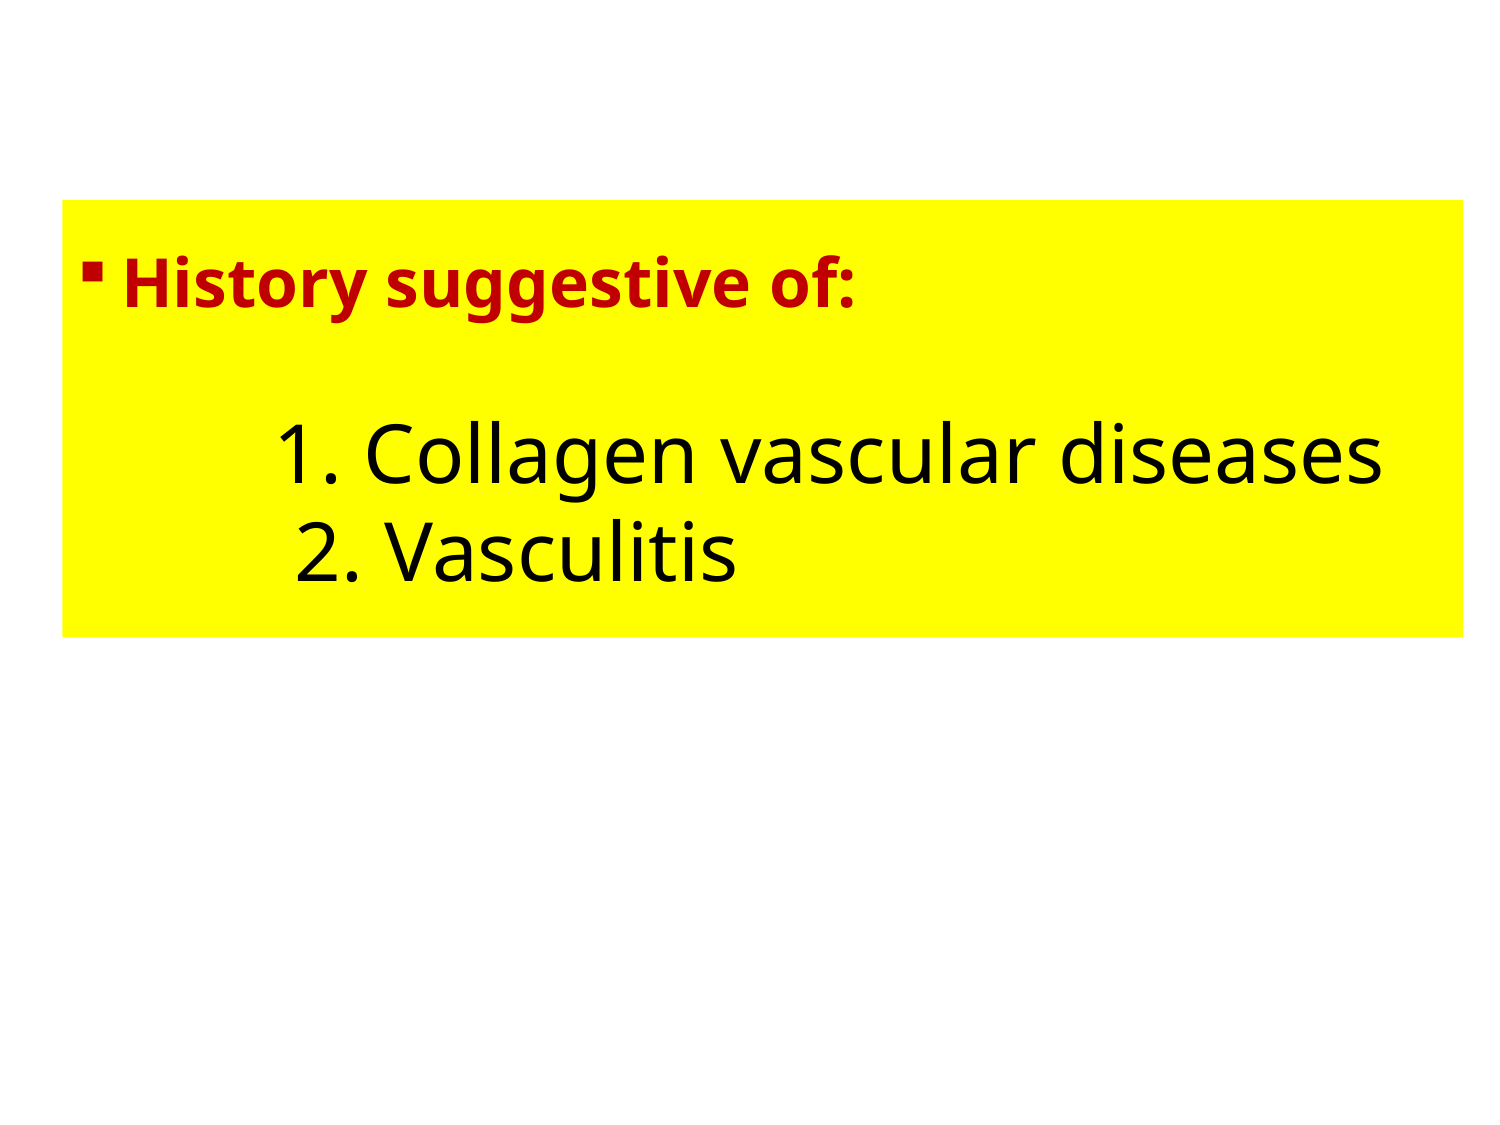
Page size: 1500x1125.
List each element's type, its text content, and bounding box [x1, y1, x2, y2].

title History suggestive of: 1. Collagen vascular diseases 2. Vasculitis [62, 200, 1463, 638]
